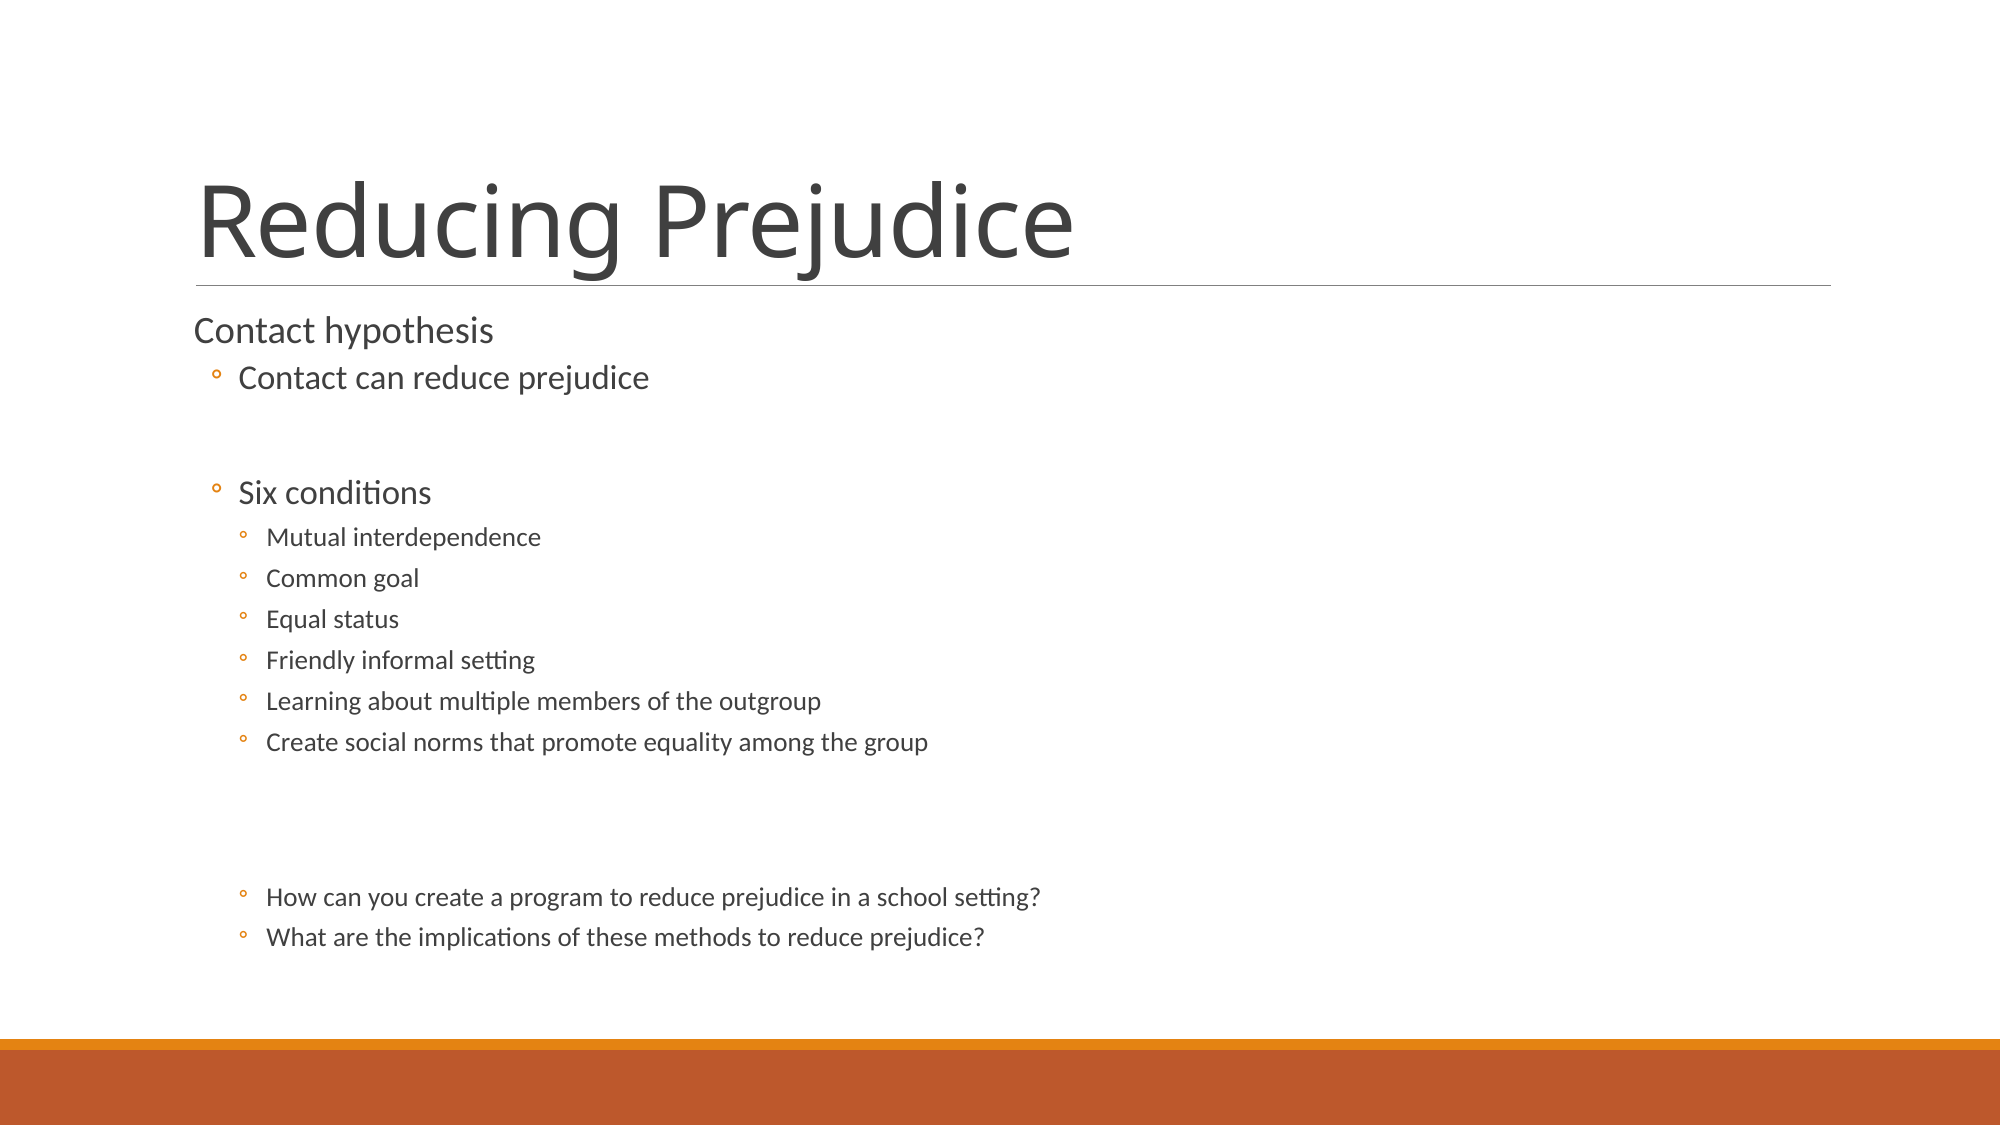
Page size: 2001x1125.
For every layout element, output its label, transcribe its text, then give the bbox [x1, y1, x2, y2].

list Contact hypothesis Contact can reduce prejudice Six conditions Mutual interdependence Common goal Equal status Friendly informal setting Learning about multiple members of the outgroup Create social norms that promote equality among the group How can you create a program to reduce prejudice in a school setting? What are the implications of these methods to reduce prejudice? [180, 302, 1830, 963]
title Reducing Prejudice [180, 47, 1830, 285]
